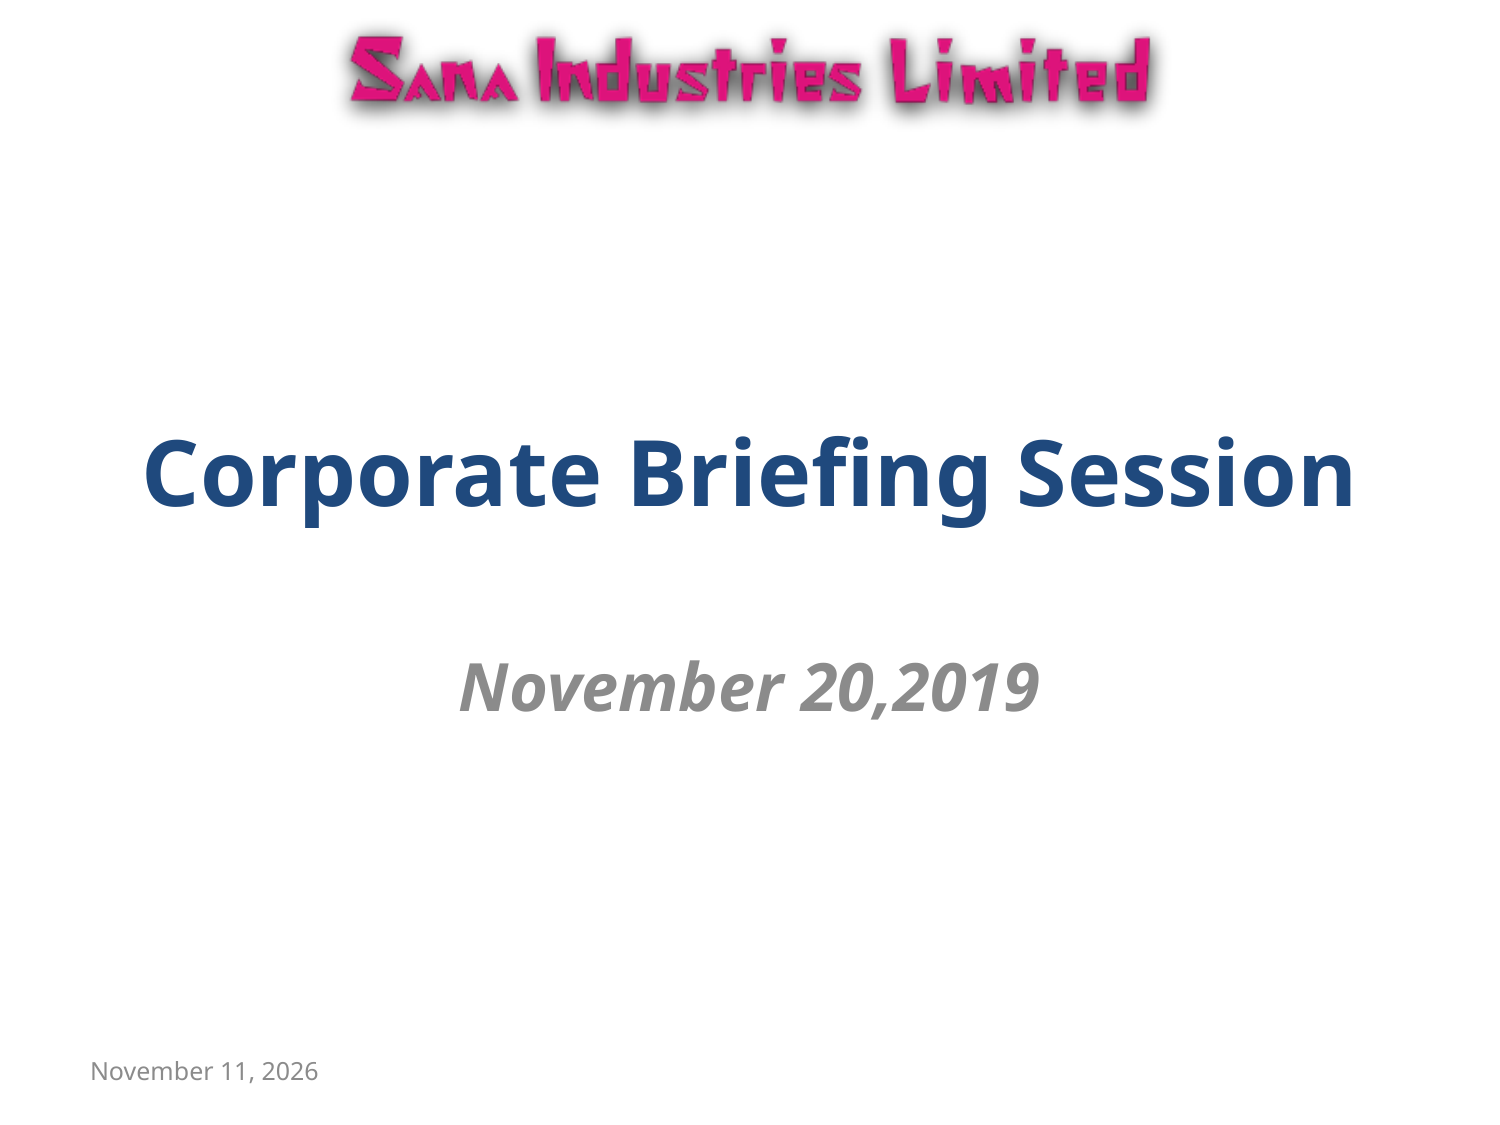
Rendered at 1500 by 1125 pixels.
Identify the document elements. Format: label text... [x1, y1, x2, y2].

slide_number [75, 1042, 425, 1103]
title Corporate Briefing Session [112, 349, 1388, 591]
picture [322, 12, 1175, 137]
subtitle November 20,2019 [225, 637, 1275, 925]
